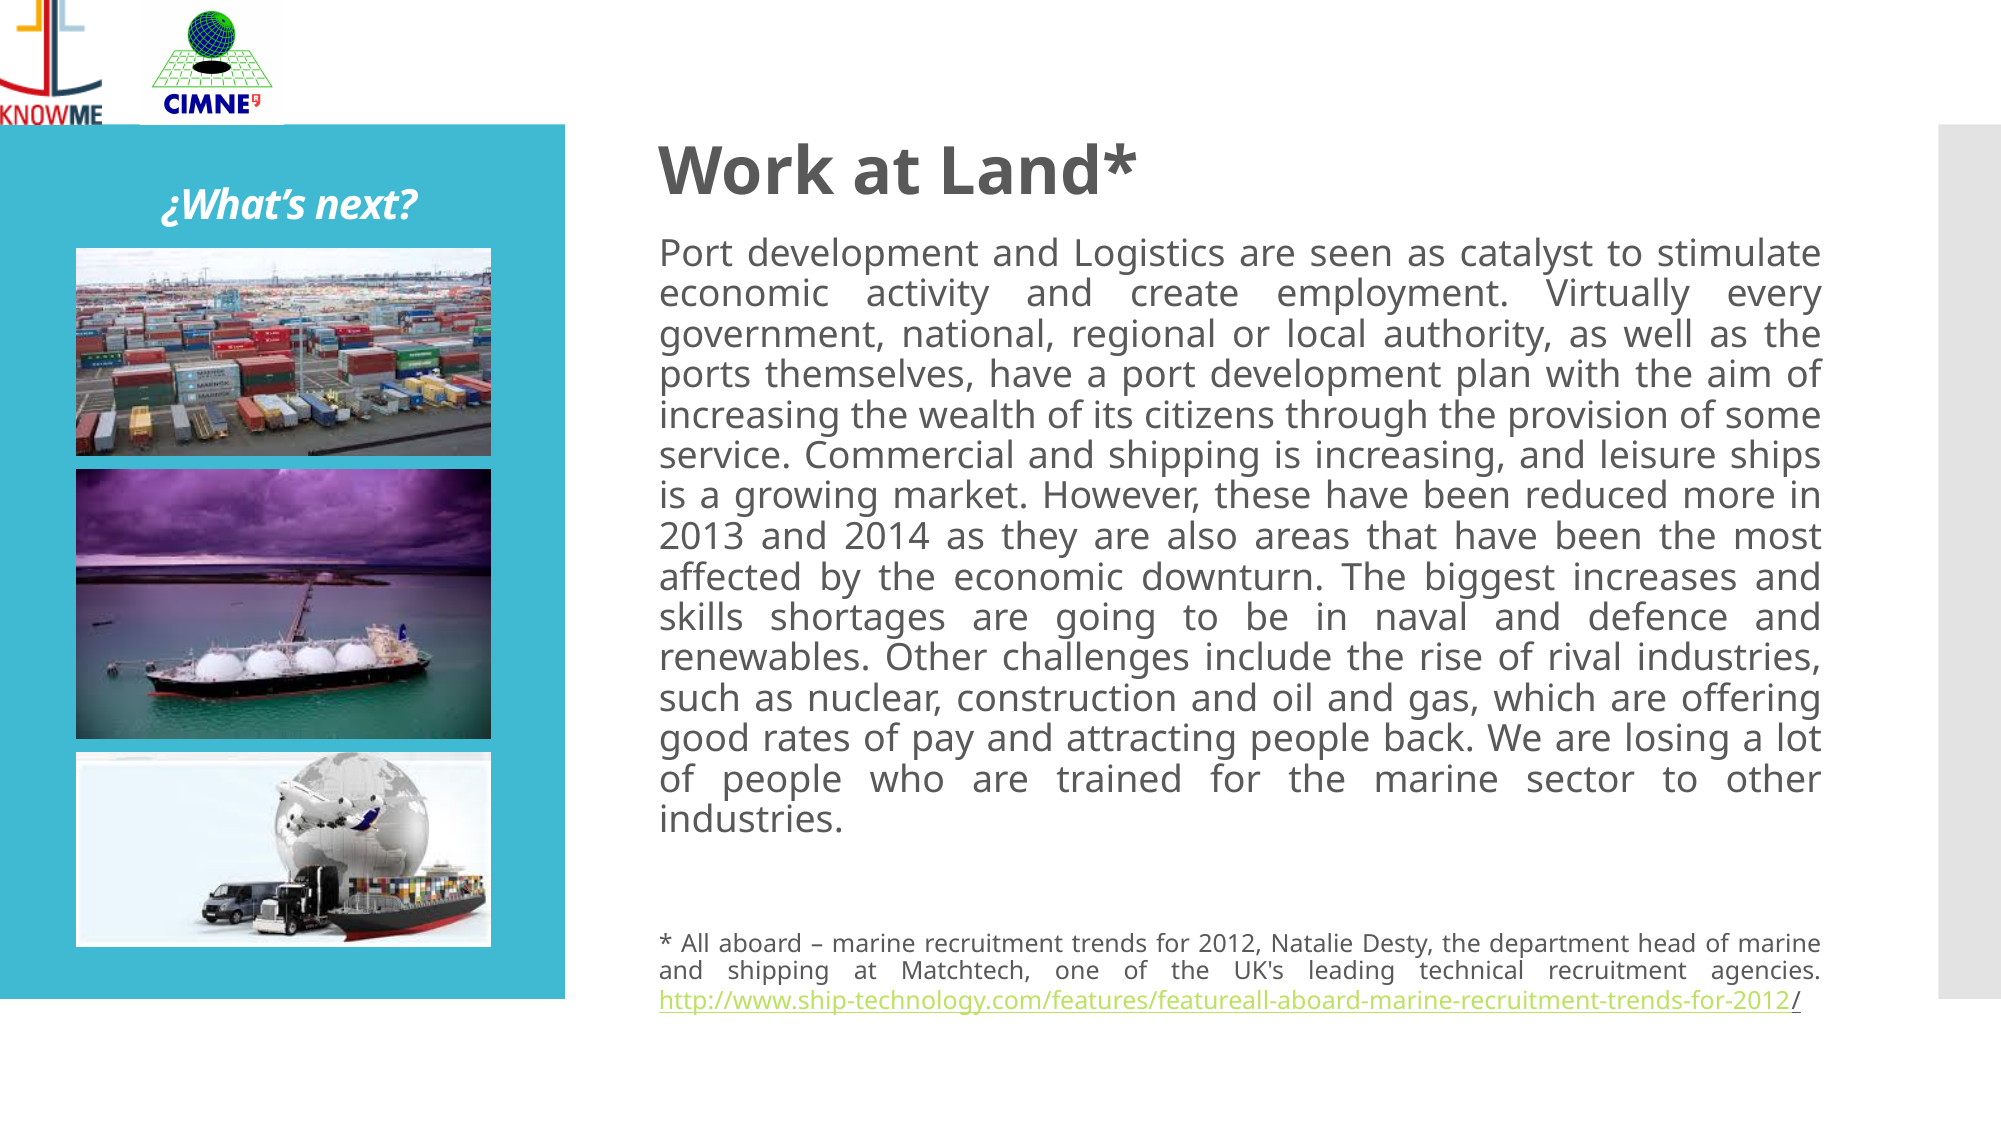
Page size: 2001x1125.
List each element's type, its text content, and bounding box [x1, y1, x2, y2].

picture [75, 248, 491, 456]
list Work at Land* Port development and Logistics are seen as catalyst to stimulate economic activity and create employment. Virtually every government, national, regional or local authority, as well as the ports themselves, have a port development plan with the aim of increasing the wealth of its citizens through the provision of some service. Commercial and shipping is increasing, and leisure ships is a growing market. However, these have been reduced more in 2013 and 2014 as they are also areas that have been the most affected by the economic downturn. The biggest increases and skills shortages are going to be in naval and defence and renewables. Other challenges include the rise of rival industries, such as nuclear, construction and oil and gas, which are offering good rates of pay and attracting people back. We are losing a lot of people who are trained for the marine sector to other industries. * All aboard – marine recruitment trends for 2012, Natalie Desty, the department head of marine and shipping at Matchtech, one of the UK's leading technical recruitment agencies. http://www.ship-technology.com/features/featureall-aboard-marine-recruitment-trends-for-2012/ [643, 205, 1839, 947]
picture [75, 468, 491, 740]
picture [139, 0, 284, 125]
picture [76, 752, 491, 948]
picture [0, 0, 102, 125]
title ¿What’s next? [50, 165, 529, 247]
